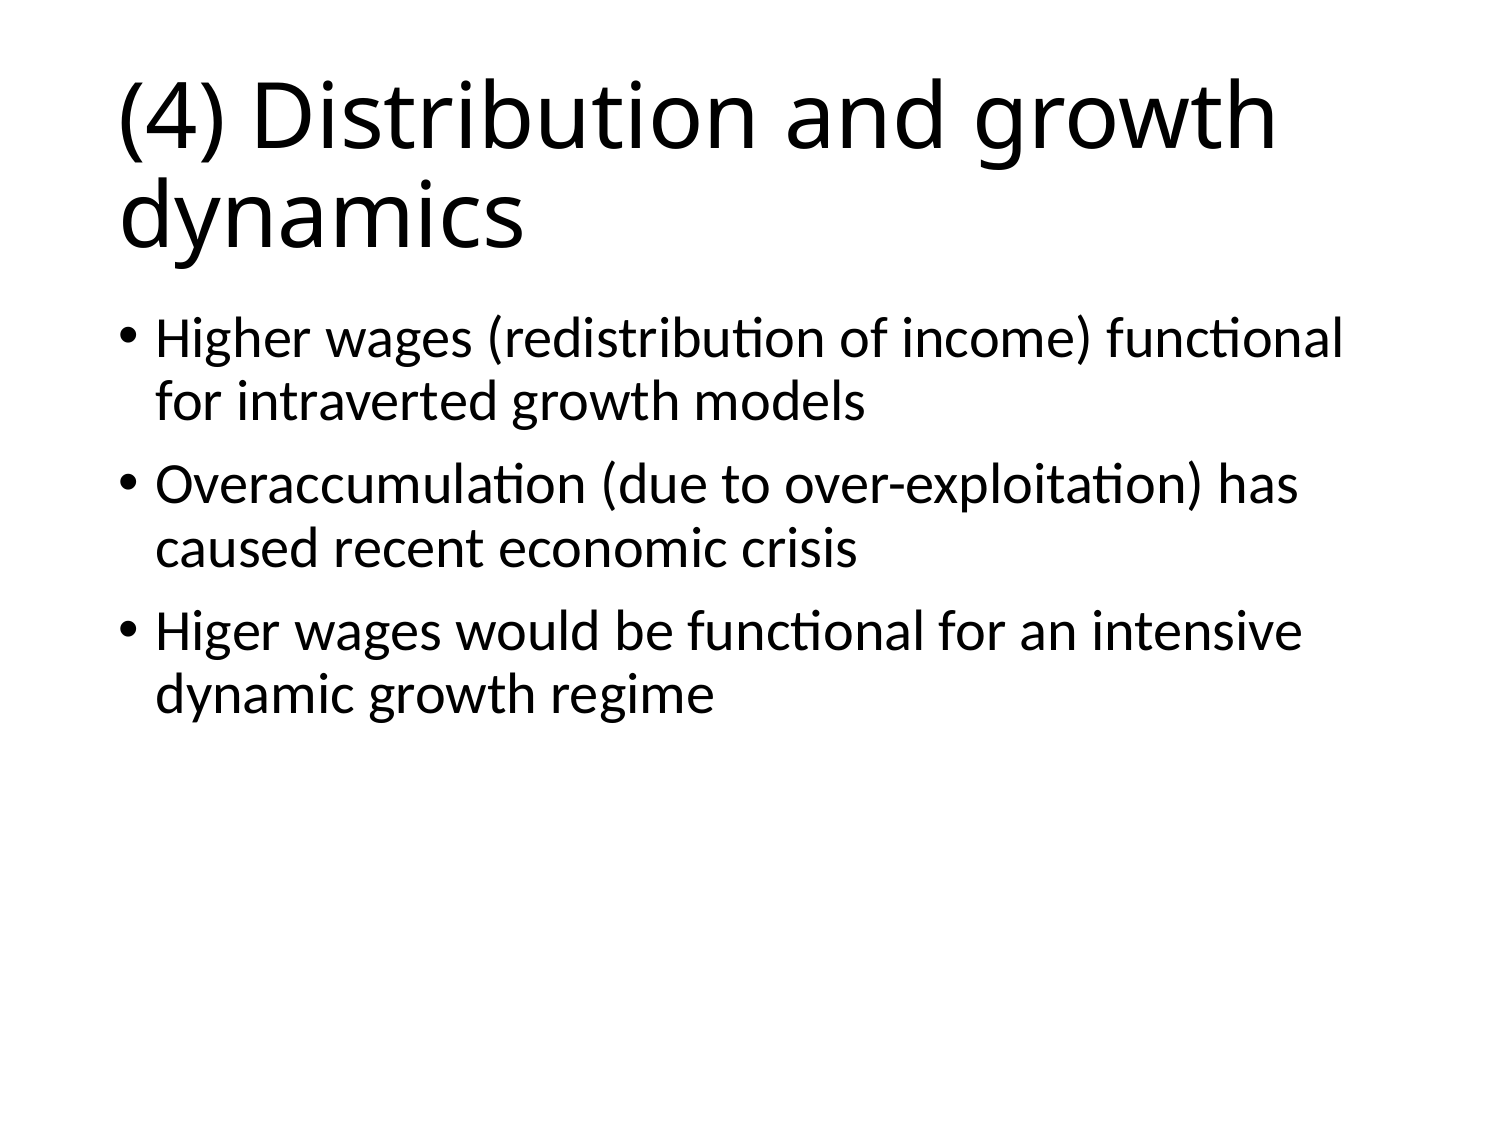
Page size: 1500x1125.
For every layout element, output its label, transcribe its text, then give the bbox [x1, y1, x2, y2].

list Higher wages (redistribution of income) functional for intraverted growth models Overaccumulation (due to over-exploitation) has caused recent economic crisis Higer wages would be functional for an intensive dynamic growth regime [103, 299, 1397, 1014]
title (4) Distribution and growth dynamics [103, 59, 1397, 278]
